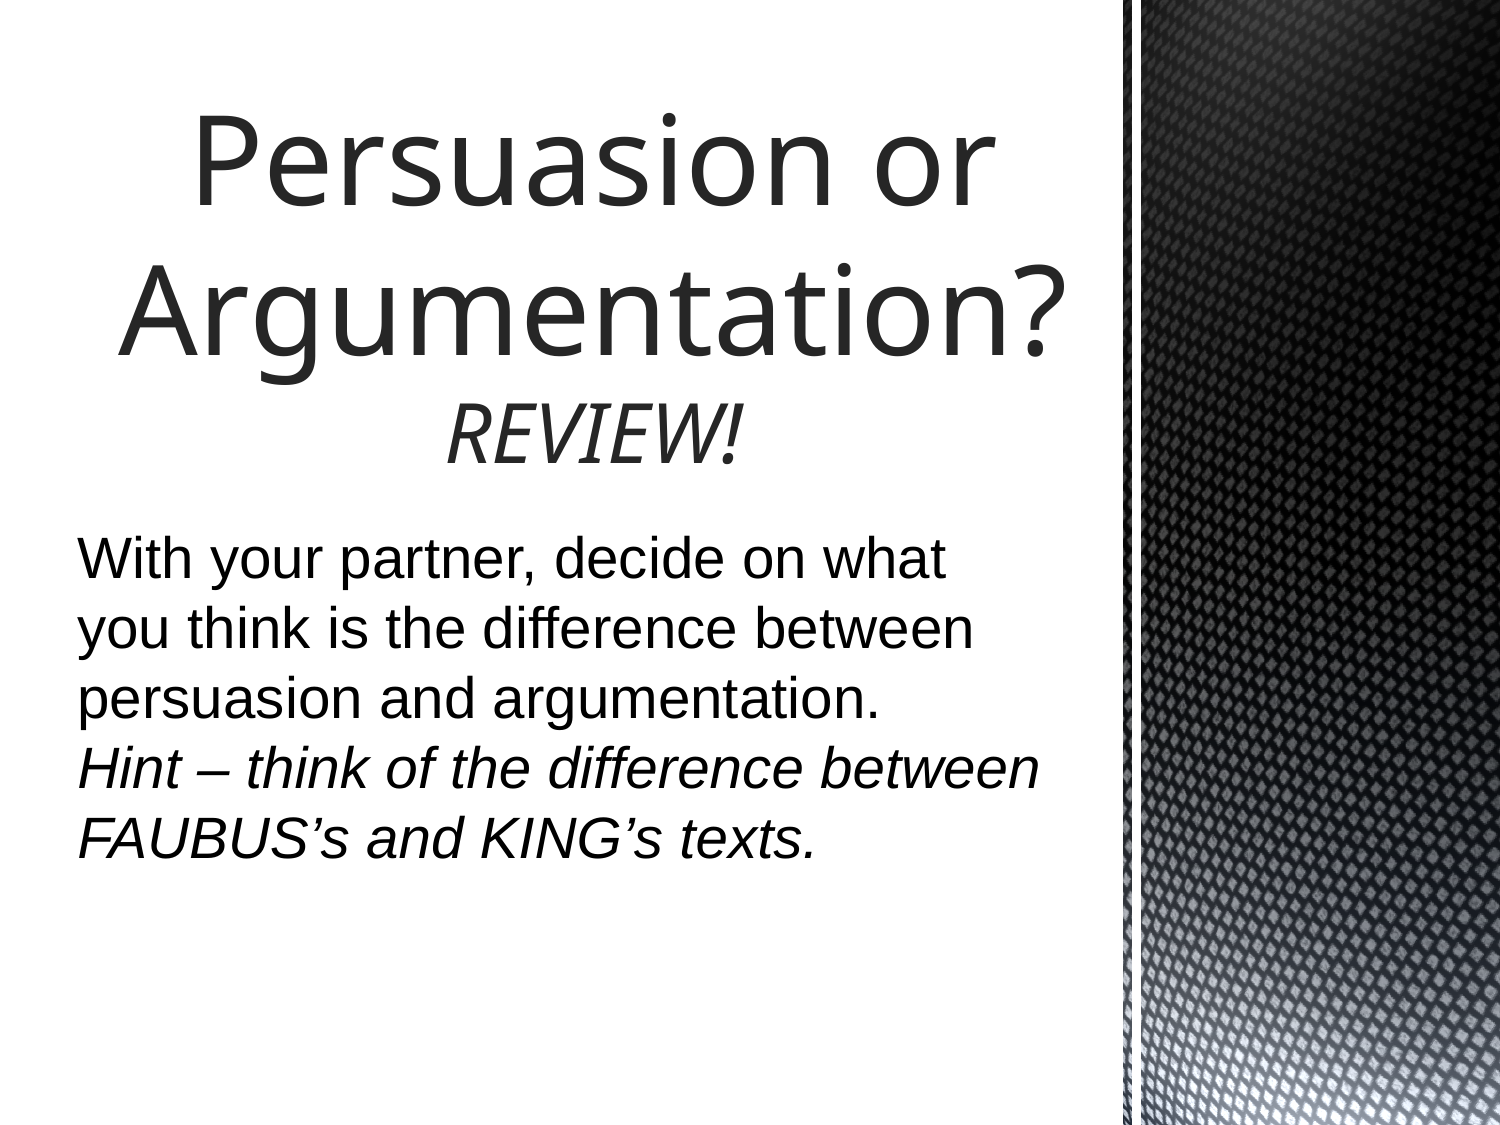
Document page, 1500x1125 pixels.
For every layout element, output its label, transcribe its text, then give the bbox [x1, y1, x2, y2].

picture [1123, 0, 1500, 1125]
text_box With your partner, decide on what you think is the difference between persuasion and argumentation. Hint – think of the difference between FAUBUS’s and KING’s texts. [62, 512, 1063, 878]
title Persuasion or Argumentation? REVIEW! [37, 39, 1150, 489]
